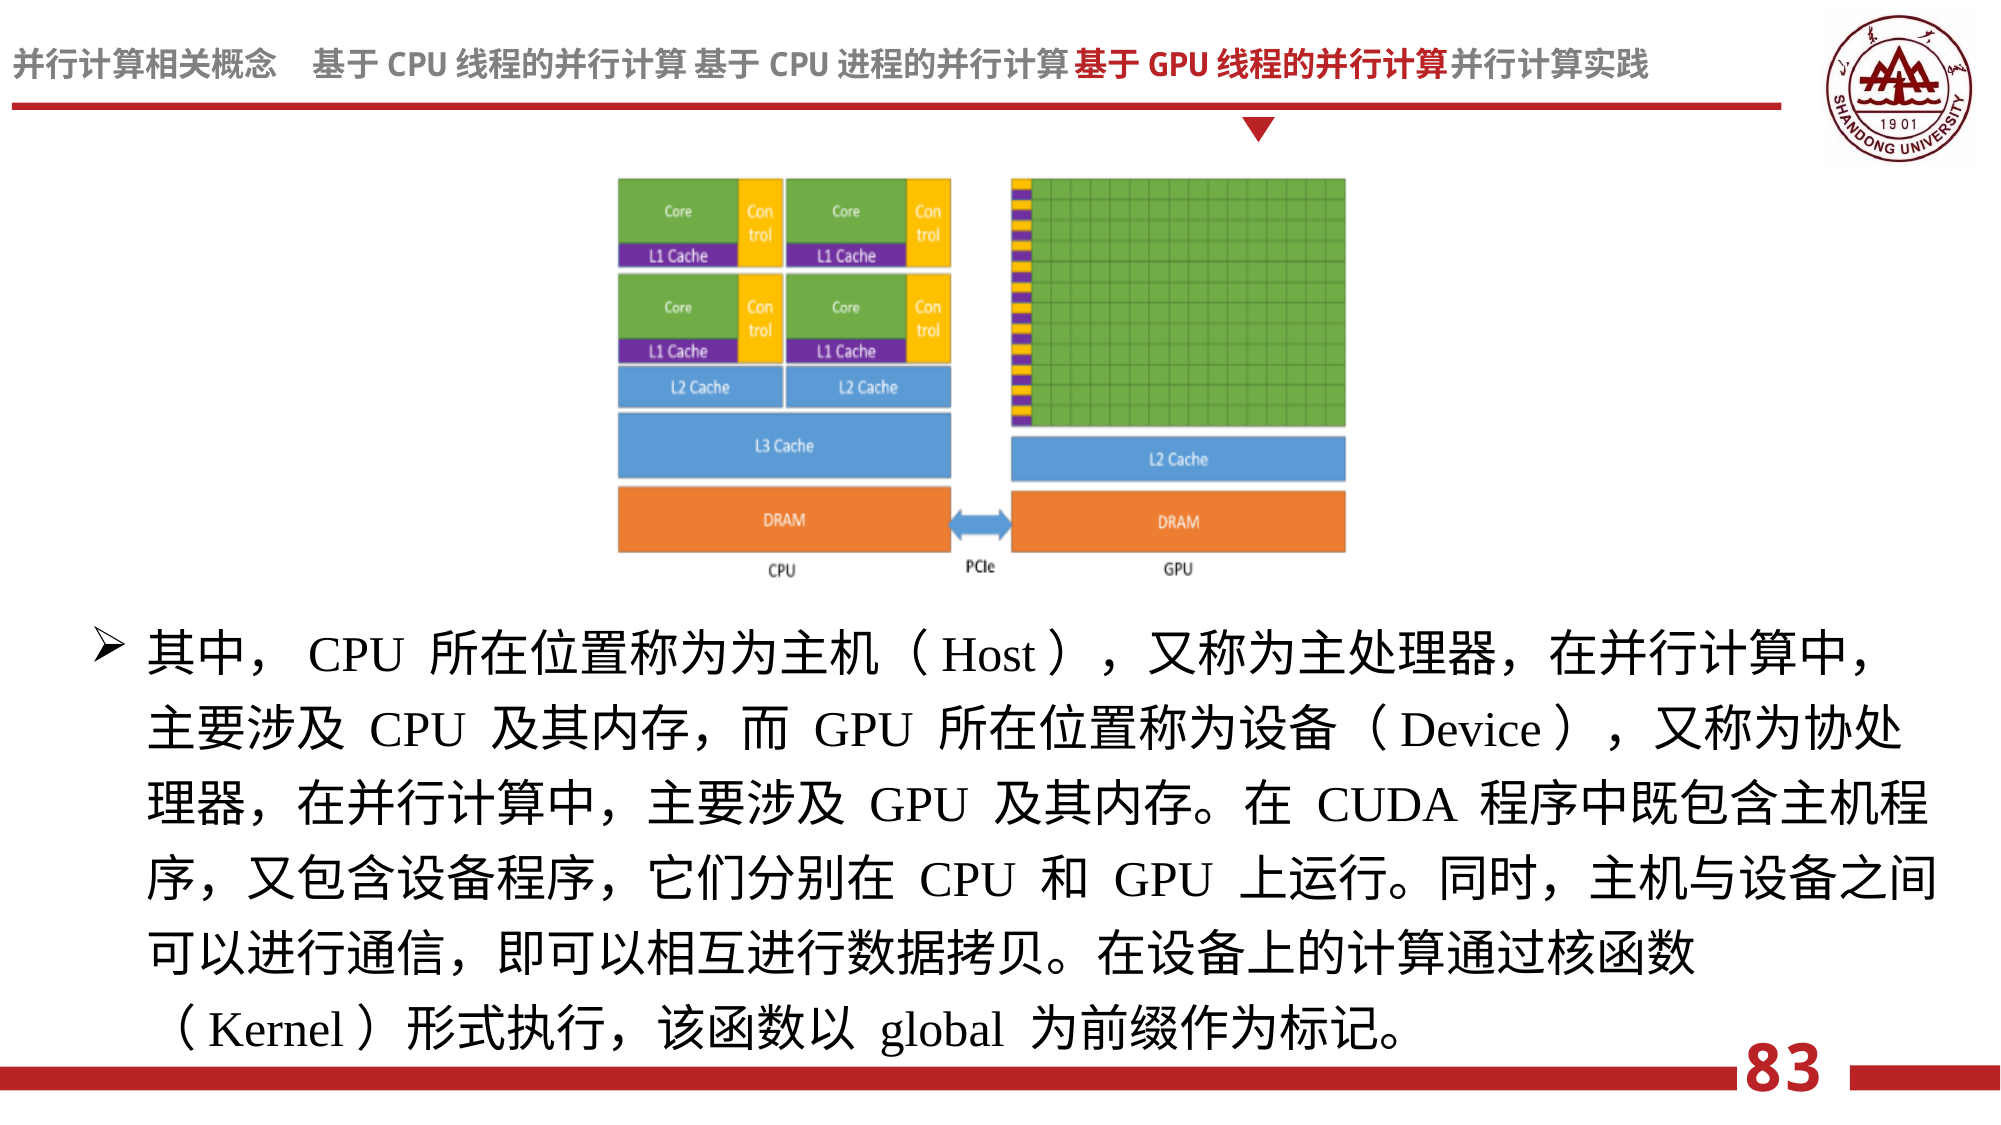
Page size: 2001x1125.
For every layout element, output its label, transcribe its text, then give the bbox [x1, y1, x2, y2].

picture [587, 142, 1373, 600]
text_box 其中，CPU 所在位置称为为主机（Host），又称为主处理器，在并行计算中，主要涉及 CPU 及其内存，而 GPU 所在位置称为设备（Device），又称为协处理器，在并行计算中，主要涉及 GPU 及其内存。在 CUDA 程序中既包含主机程序，又包含设备程序，它们分别在 CPU 和 GPU 上运行。同时，主机与设备之间可以进行通信，即可以相互进行数据拷贝。在设备上的计算通过核函数（Kernel）形式执行，该函数以 global 为前缀作为标记。 [0, 598, 1960, 1064]
picture [1820, 9, 1977, 167]
